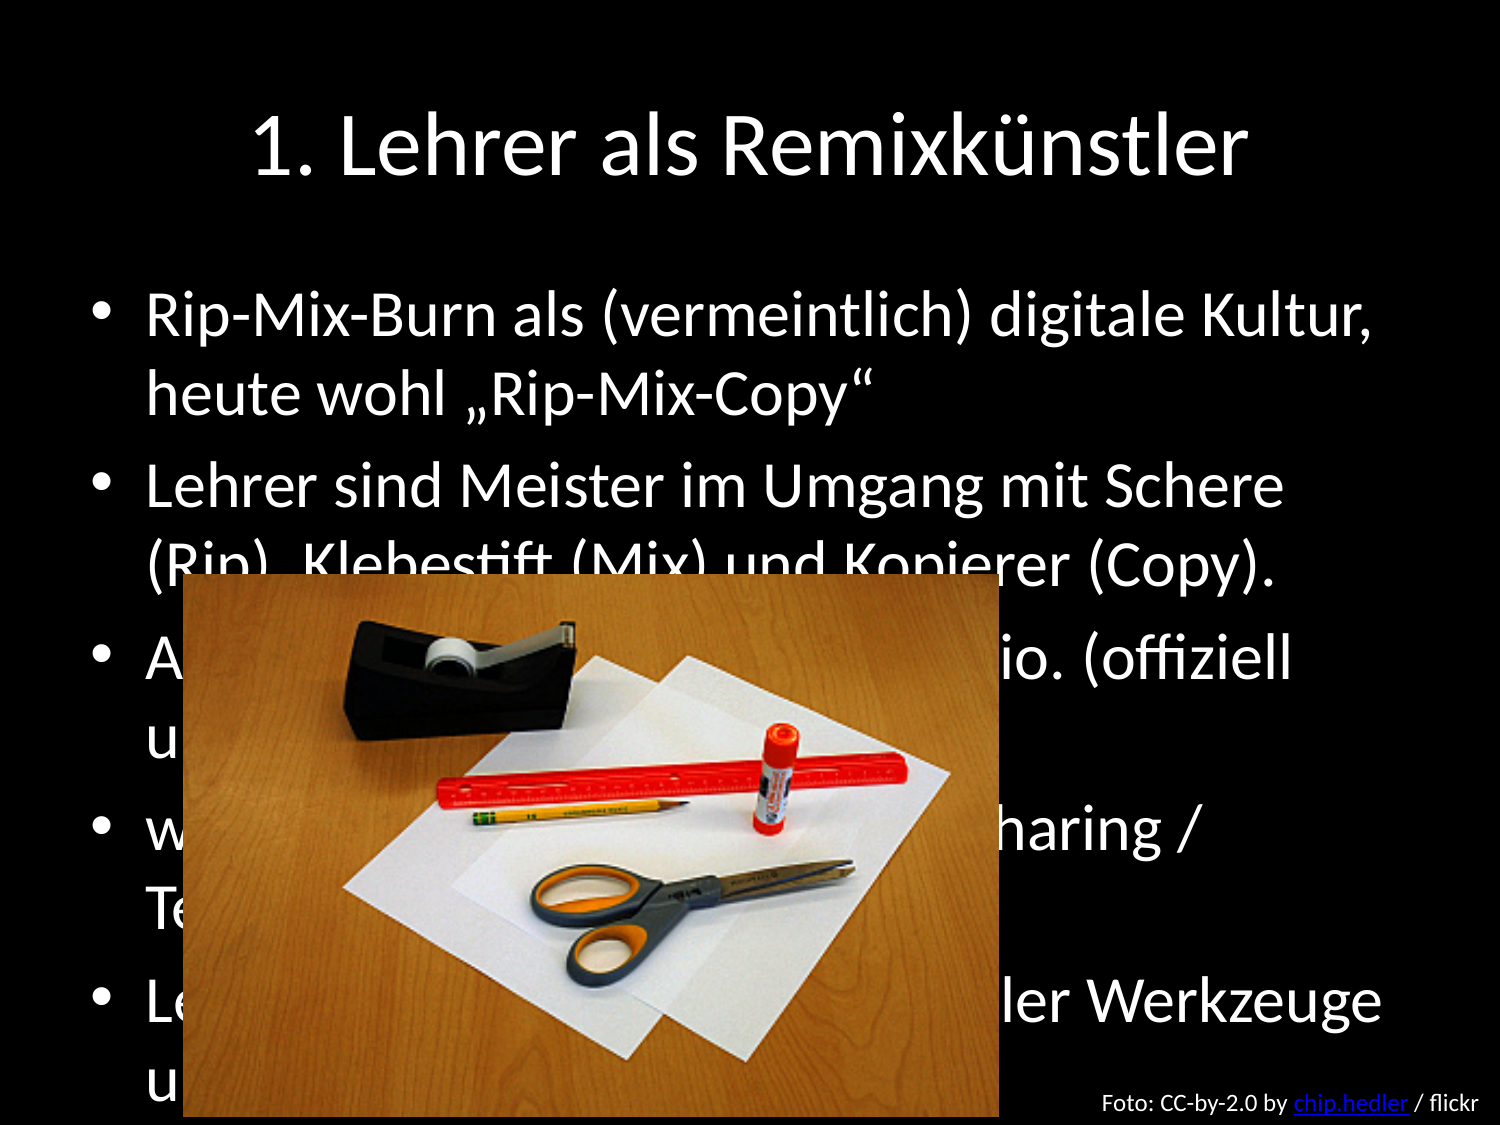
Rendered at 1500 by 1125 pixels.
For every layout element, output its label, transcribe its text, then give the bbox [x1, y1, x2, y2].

text_box Foto: CC-by-2.0 by chip.hedler / flickr [1086, 1079, 1495, 1125]
list Rip-Mix-Burn als (vermeintlich) digitale Kultur, heute wohl „Rip-Mix-Copy“ Lehrer sind Meister im Umgang mit Schere (Rip), Klebestift (Mix) und Kopierer (Copy). Anzahl der Kopien / Jahr: 400 Mio. (offiziell und auf Schulgeräten) wachsende Kultur des Teilens: Sharing / Teamarbeit Lehrer entdecken Vorteile digitaler Werkzeuge und Plattformen. [75, 262, 1425, 1125]
title 1. Lehrer als Remixkünstler [75, 45, 1425, 233]
picture [182, 574, 999, 1117]
